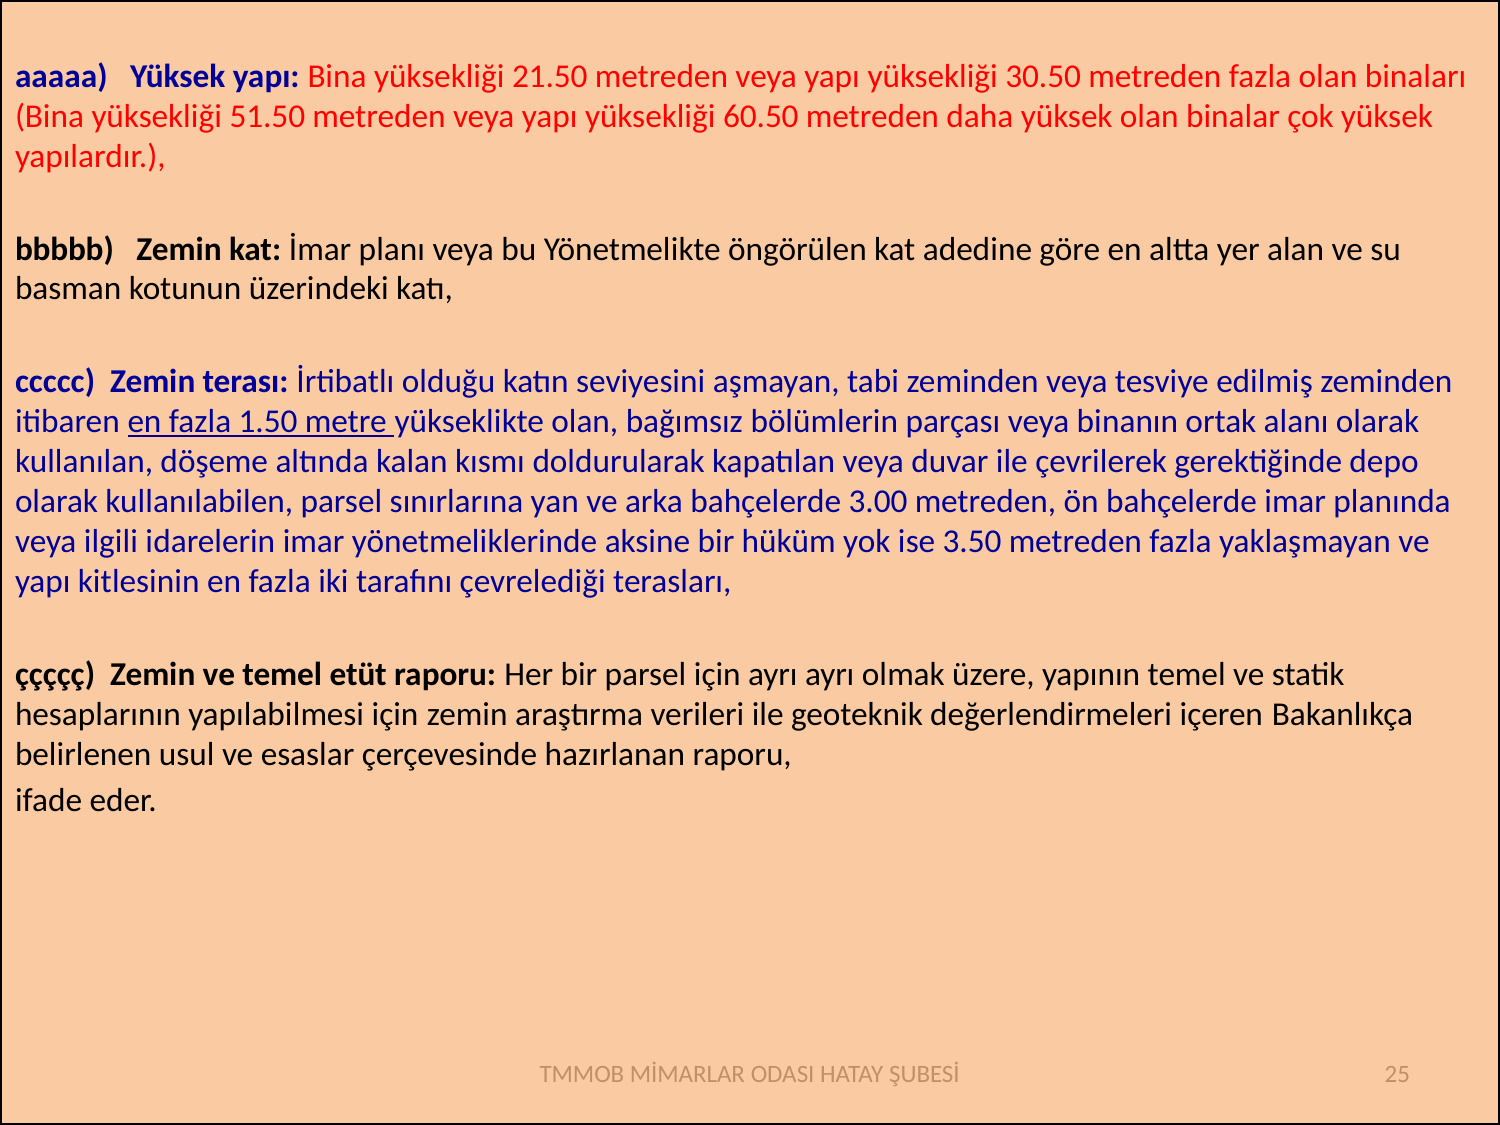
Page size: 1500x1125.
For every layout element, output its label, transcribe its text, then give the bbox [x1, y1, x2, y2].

slide_number 25 [1074, 1042, 1425, 1103]
footer TMMOB MİMARLAR ODASI HATAY ŞUBESİ [512, 1042, 988, 1103]
list aaaaa) Yüksek yapı: Bina yüksekliği 21.50 metreden veya yapı yüksekliği 30.50 metreden fazla olan binaları (Bina yüksekliği 51.50 metreden veya yapı yüksekliği 60.50 metreden daha yüksek olan binalar çok yüksek yapılardır.), bbbbb) Zemin kat: İmar planı veya bu Yönetmelikte öngörülen kat adedine göre en altta yer alan ve su basman kotunun üzerindeki katı, ccccc) Zemin terası: İrtibatlı olduğu katın seviyesini aşmayan, tabi zeminden veya tesviye edilmiş zeminden itibaren en fazla 1.50 metre yükseklikte olan, bağımsız bölümlerin parçası veya binanın ortak alanı olarak kullanılan, döşeme altında kalan kısmı doldurularak kapatılan veya duvar ile çevrilerek gerektiğinde depo olarak kullanılabilen, parsel sınırlarına yan ve arka bahçelerde 3.00 metreden, ön bahçelerde imar planında veya ilgili idarelerin imar yönetmeliklerinde aksine bir hüküm yok ise 3.50 metreden fazla yaklaşmayan ve yapı kitlesinin en fazla iki tarafını çevrelediği terasları, ççççç) Zemin ve temel etüt raporu: Her bir parsel için ayrı ayrı olmak üzere, yapının temel ve statik hesaplarının yapılabilmesi için zemin araştırma verileri ile geoteknik değerlendirmeleri içeren Bakanlıkça belirlenen usul ve esaslar çerçevesinde hazırlanan raporu, ifade eder. [0, 0, 1500, 1125]
